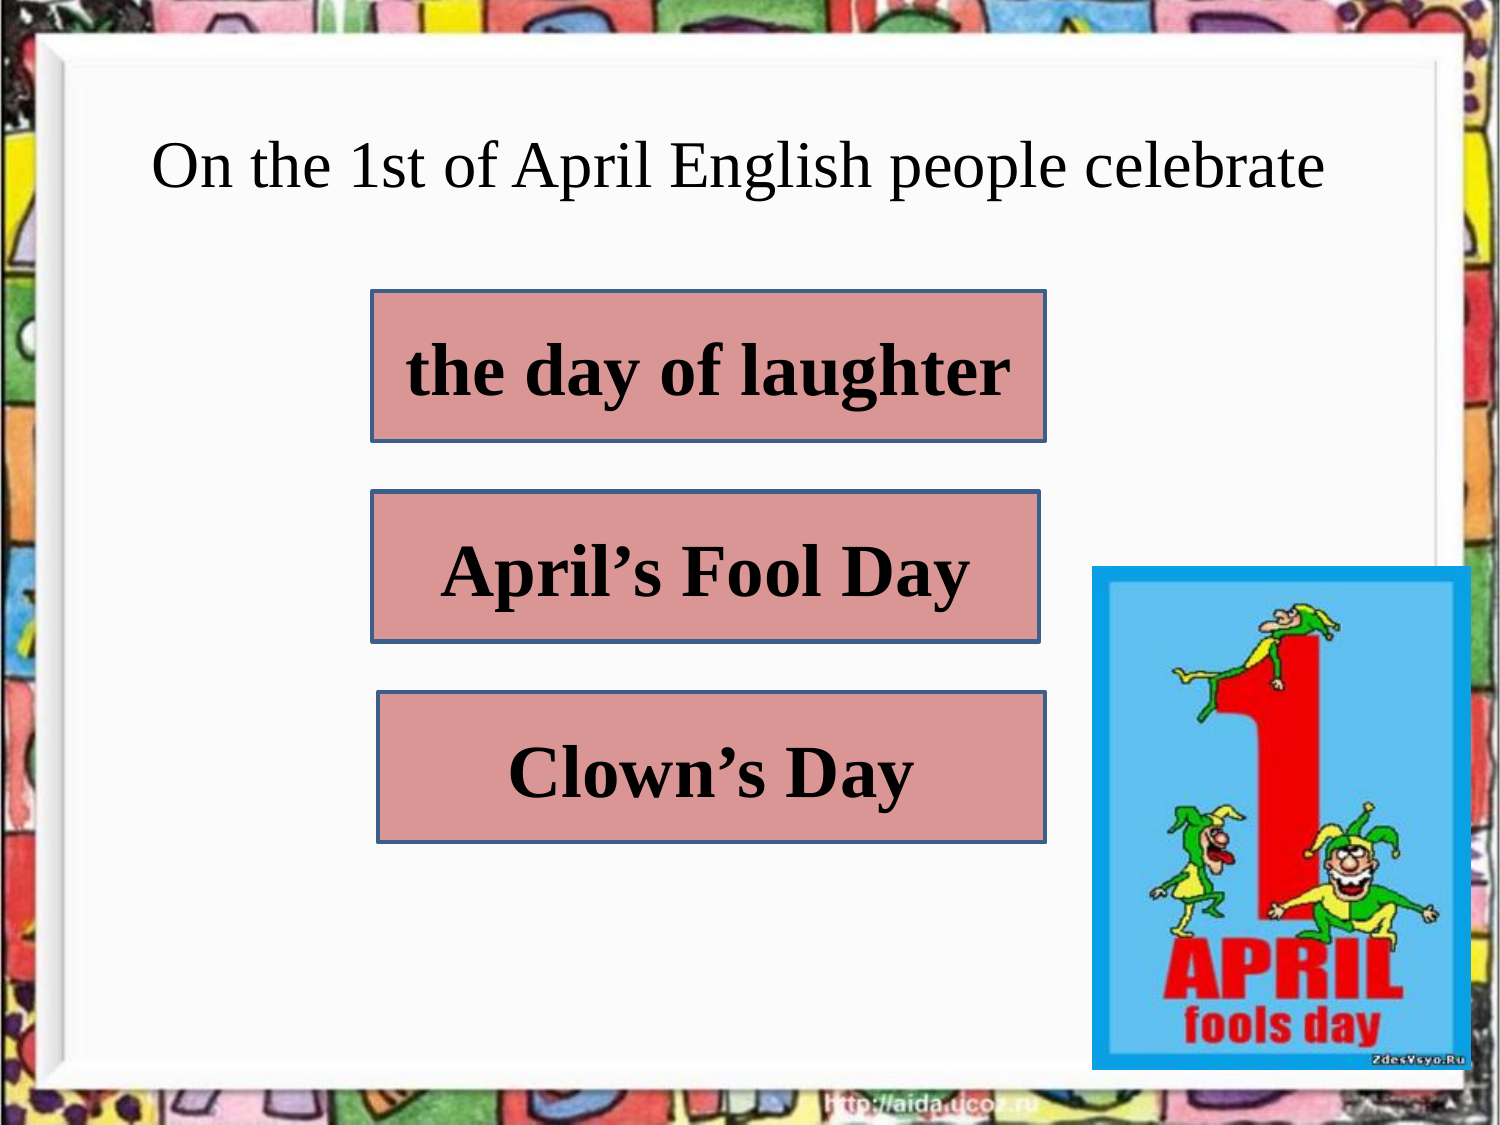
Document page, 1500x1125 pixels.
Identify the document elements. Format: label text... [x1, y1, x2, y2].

list On the 1st of April English people celebrate [64, 113, 1415, 225]
text_box April’s Fool Day [370, 489, 1041, 644]
text_box Clown’s Day [376, 690, 1047, 844]
text_box the day of laughter [370, 289, 1047, 443]
picture [0, 0, 1500, 1125]
